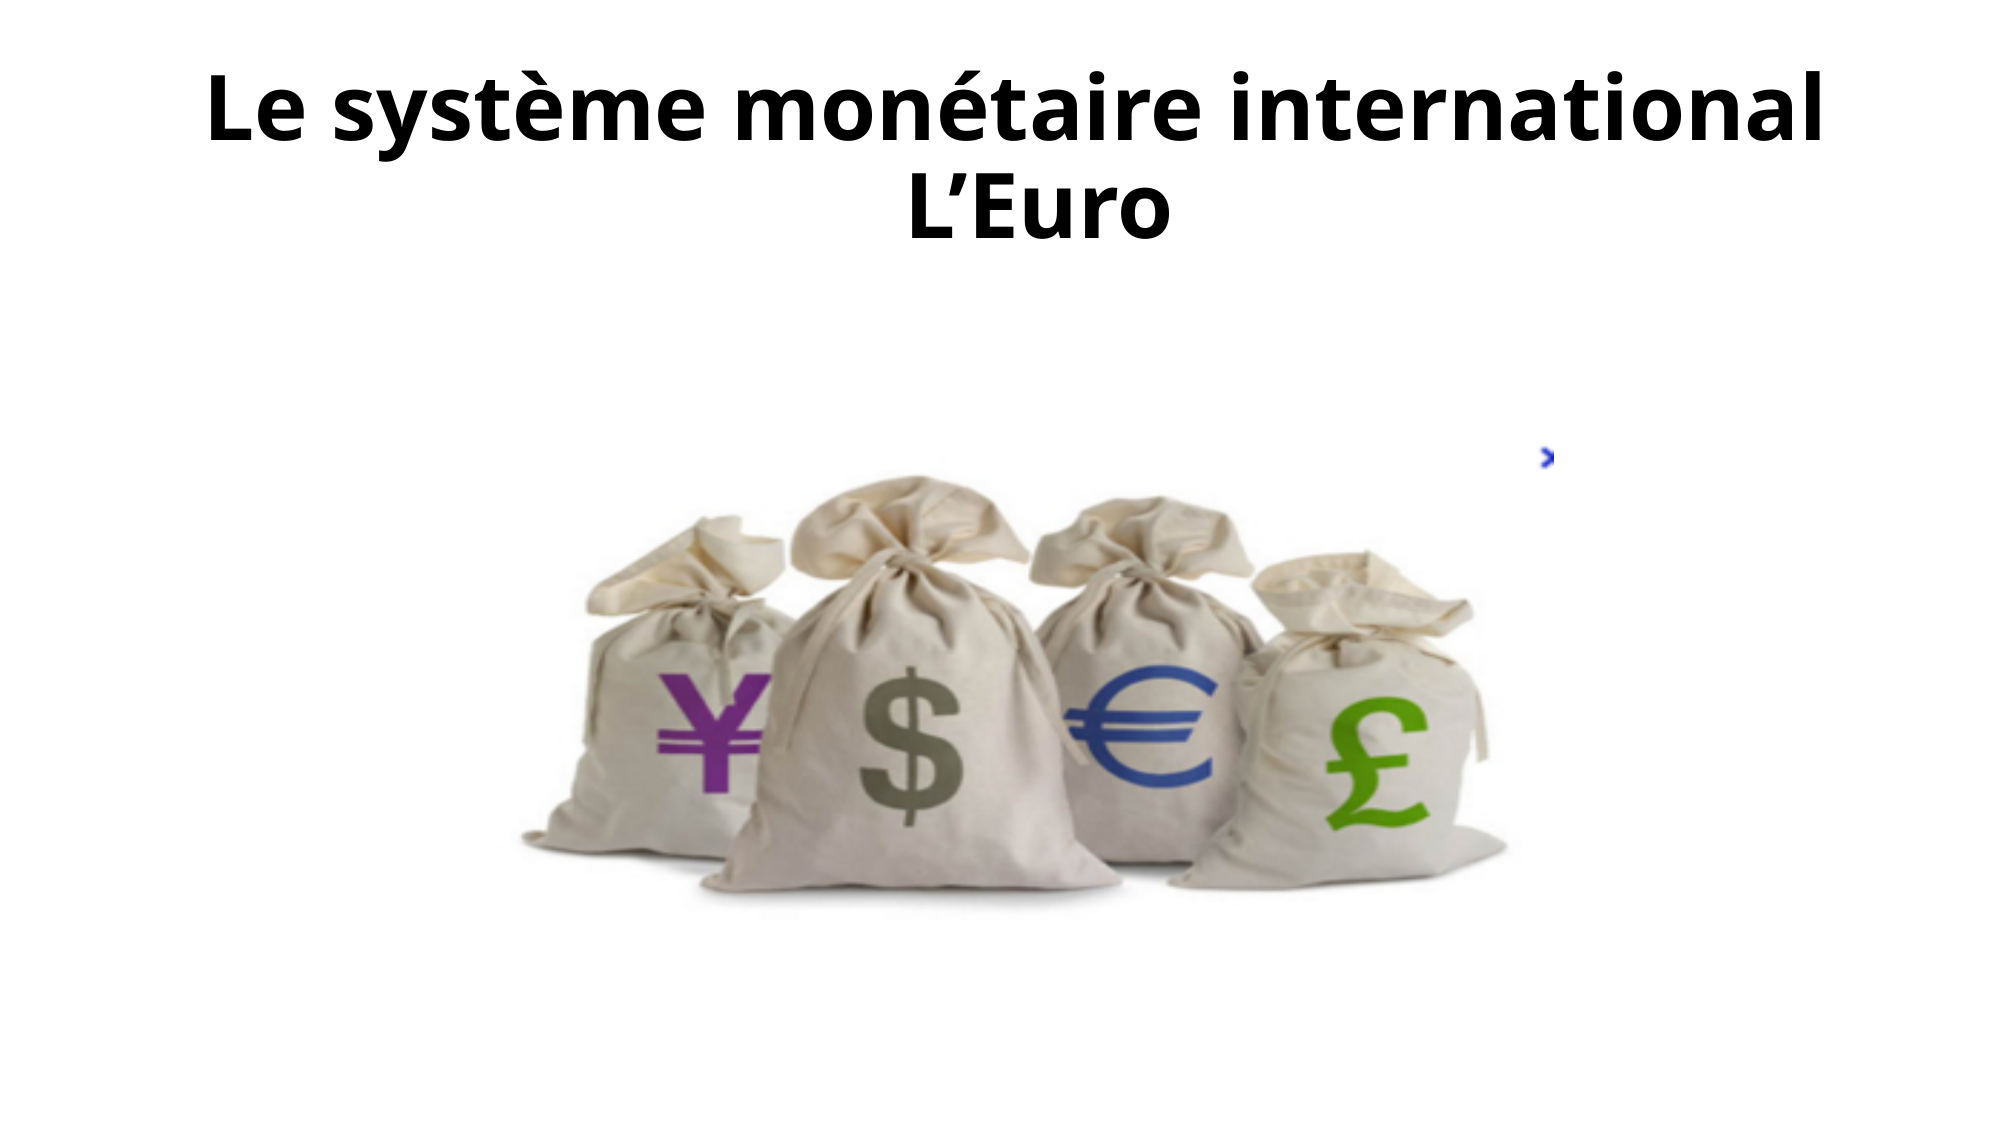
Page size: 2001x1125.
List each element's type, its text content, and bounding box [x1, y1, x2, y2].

title Le système monétaire international L’Euro [54, 47, 2000, 437]
picture [457, 436, 1554, 939]
